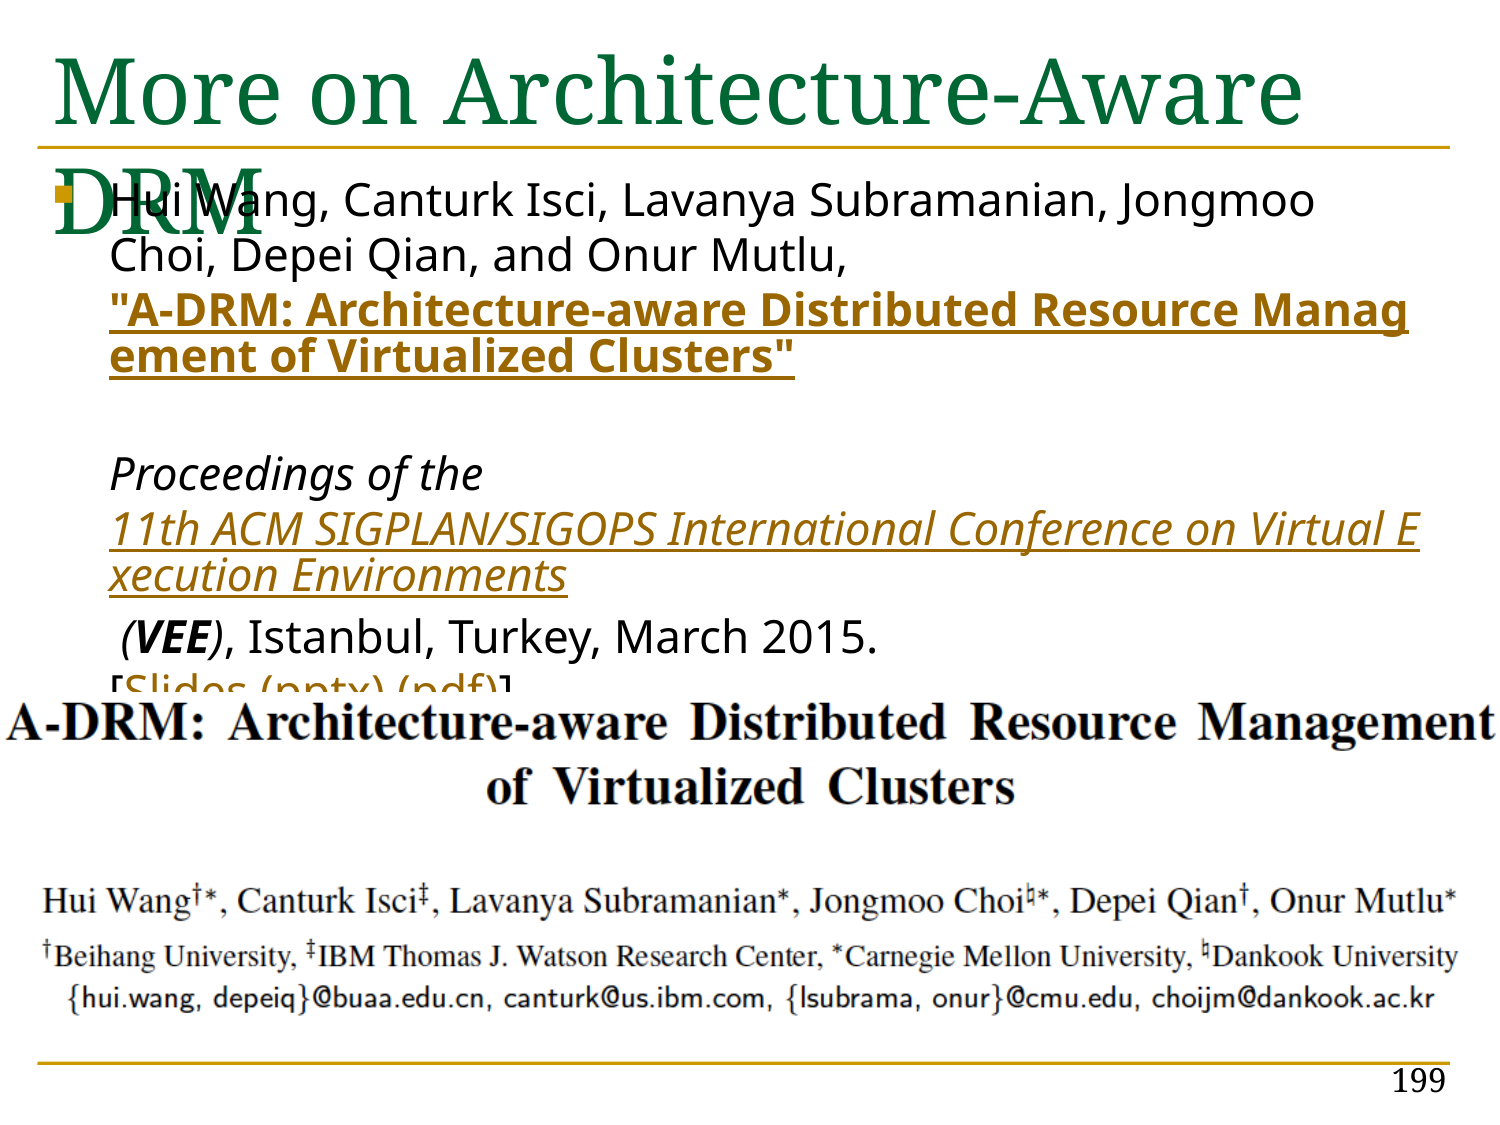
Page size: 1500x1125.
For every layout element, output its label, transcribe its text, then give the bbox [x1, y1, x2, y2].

title More on Architecture-Aware DRM [37, 24, 1500, 200]
picture [3, 692, 1500, 1024]
list Hui Wang, Canturk Isci, Lavanya Subramanian, Jongmoo Choi, Depei Qian, and Onur Mutlu, "A-DRM: Architecture-aware Distributed Resource Management of Virtualized Clusters" Proceedings of the 11th ACM SIGPLAN/SIGOPS International Conference on Virtual Execution Environments (VEE), Istanbul, Turkey, March 2015. [Slides (pptx) (pdf)] [37, 163, 1450, 690]
slide_number 199 [1111, 1036, 1462, 1112]
